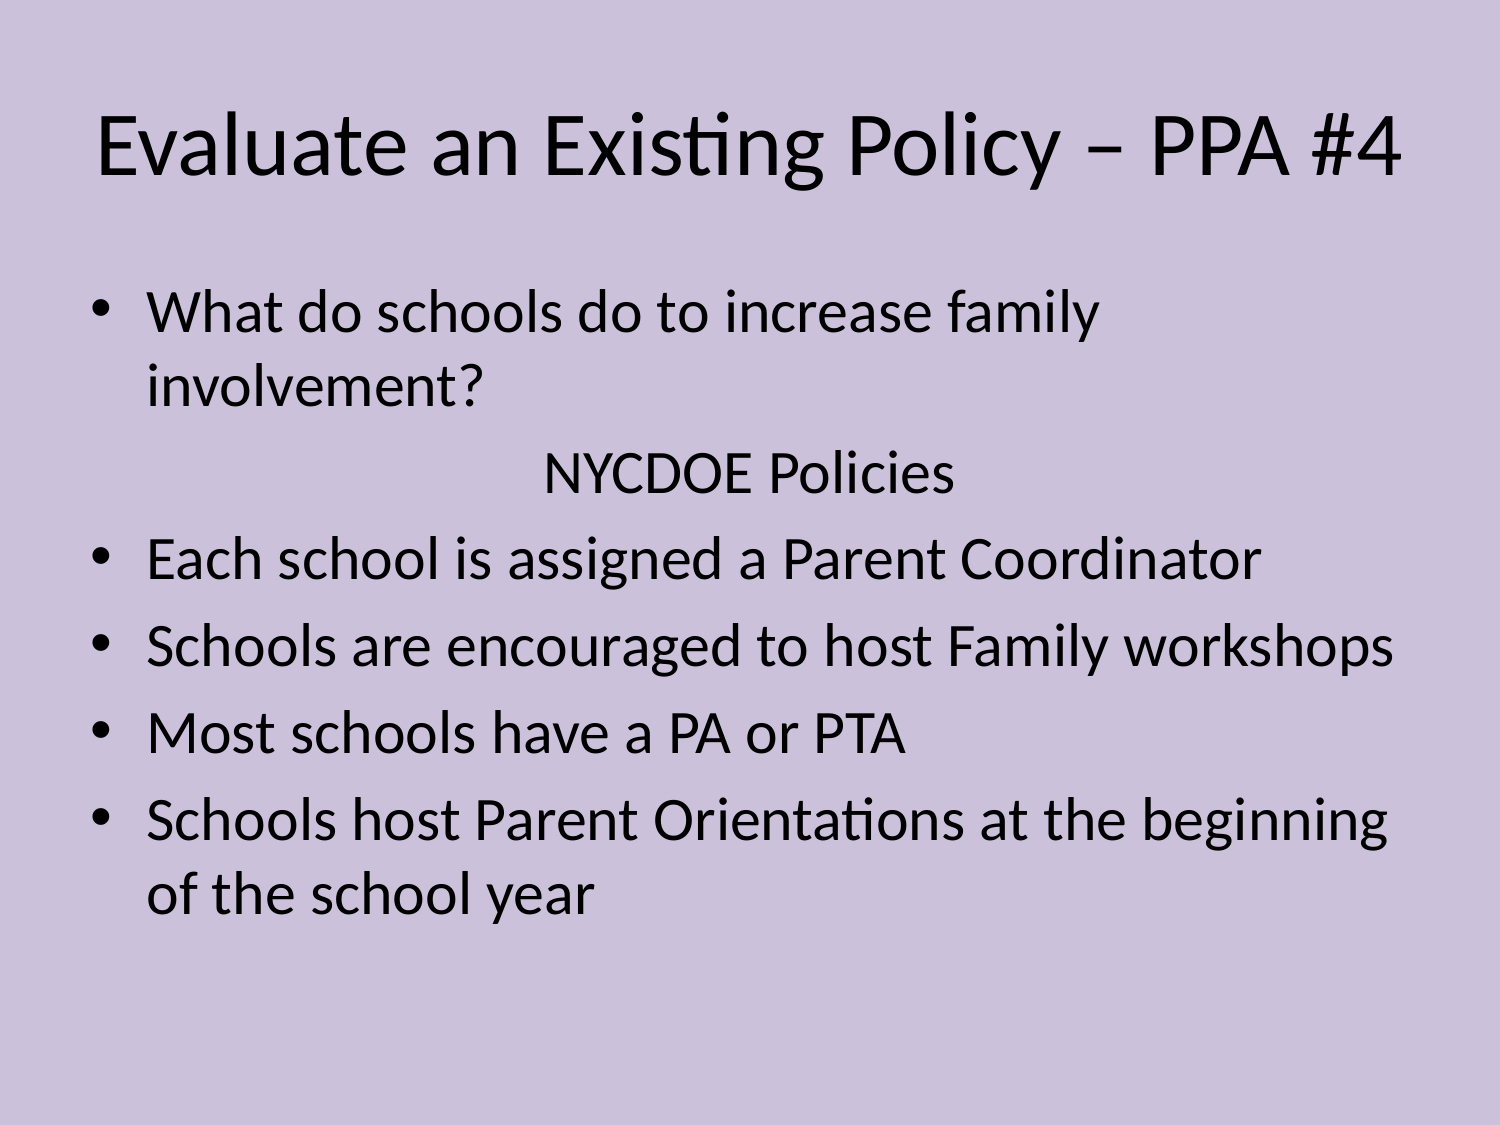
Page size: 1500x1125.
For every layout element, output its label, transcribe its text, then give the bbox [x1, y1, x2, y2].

title Evaluate an Existing Policy – PPA #4 [75, 45, 1425, 233]
list What do schools do to increase family involvement? NYCDOE Policies Each school is assigned a Parent Coordinator Schools are encouraged to host Family workshops Most schools have a PA or PTA Schools host Parent Orientations at the beginning of the school year [75, 262, 1425, 1005]
